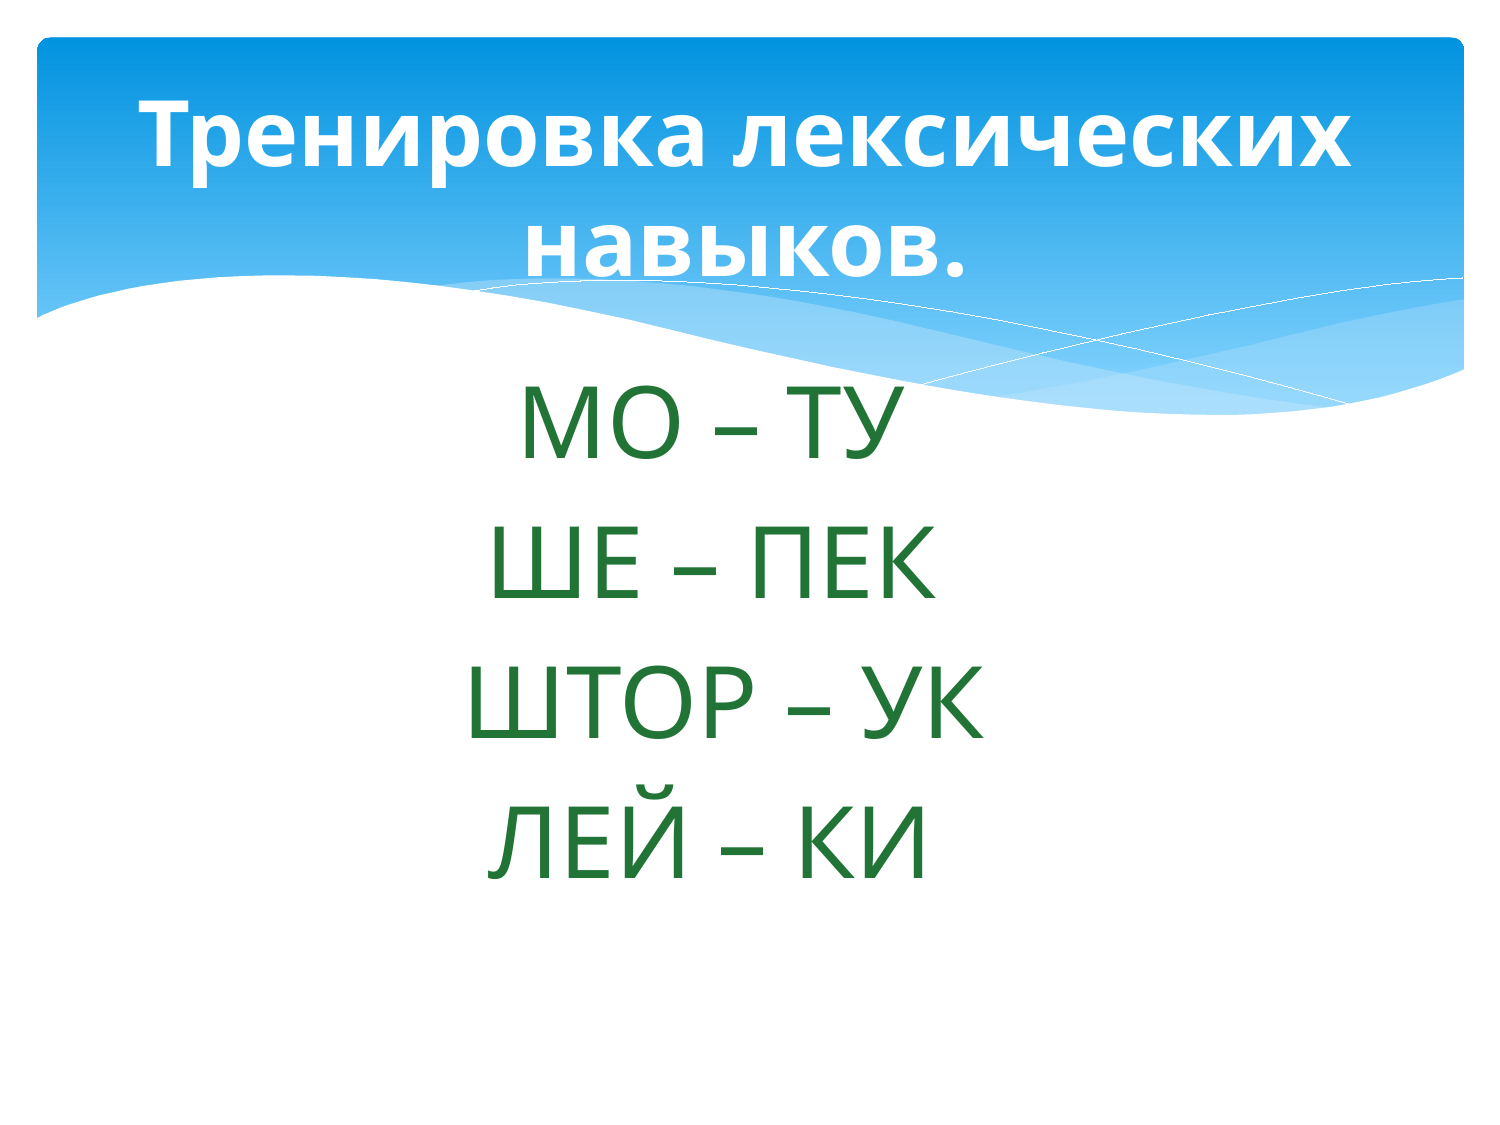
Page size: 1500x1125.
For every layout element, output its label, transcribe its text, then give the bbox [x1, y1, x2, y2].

list МО – ТУ ШЕ – ПЕК ШТОР – УК ЛЕЙ – КИ [117, 351, 1331, 1017]
title Тренировка лексических навыков. [70, 82, 1421, 288]
